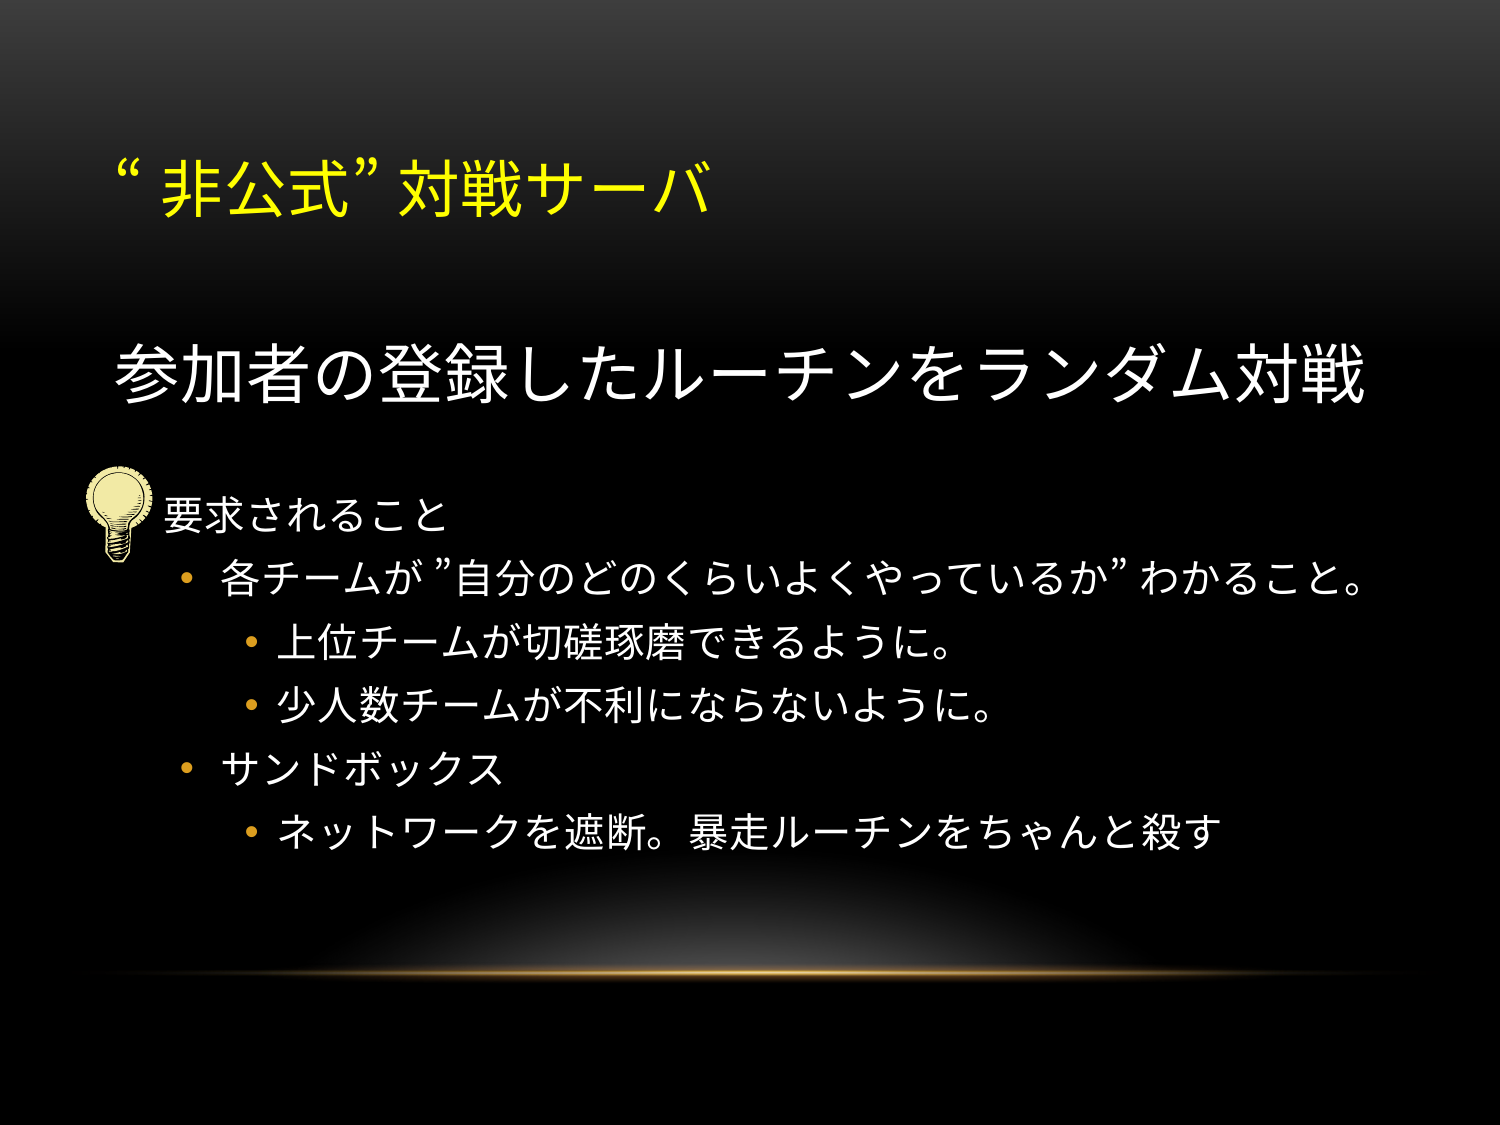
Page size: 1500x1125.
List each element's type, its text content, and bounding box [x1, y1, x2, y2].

picture [0, 0, 1500, 1125]
list 参加者の登録したルーチンをランダム対戦 要求されること 各チームが ”自分のどのくらいよくやっているか” わかること。 上位チームが切磋琢磨できるように。 少人数チームが不利にならないように。 サンドボックス ネットワークを遮断。暴走ルーチンをちゃんと殺す [99, 326, 1400, 917]
title “非公式” 対戦サーバ [99, 45, 1400, 233]
